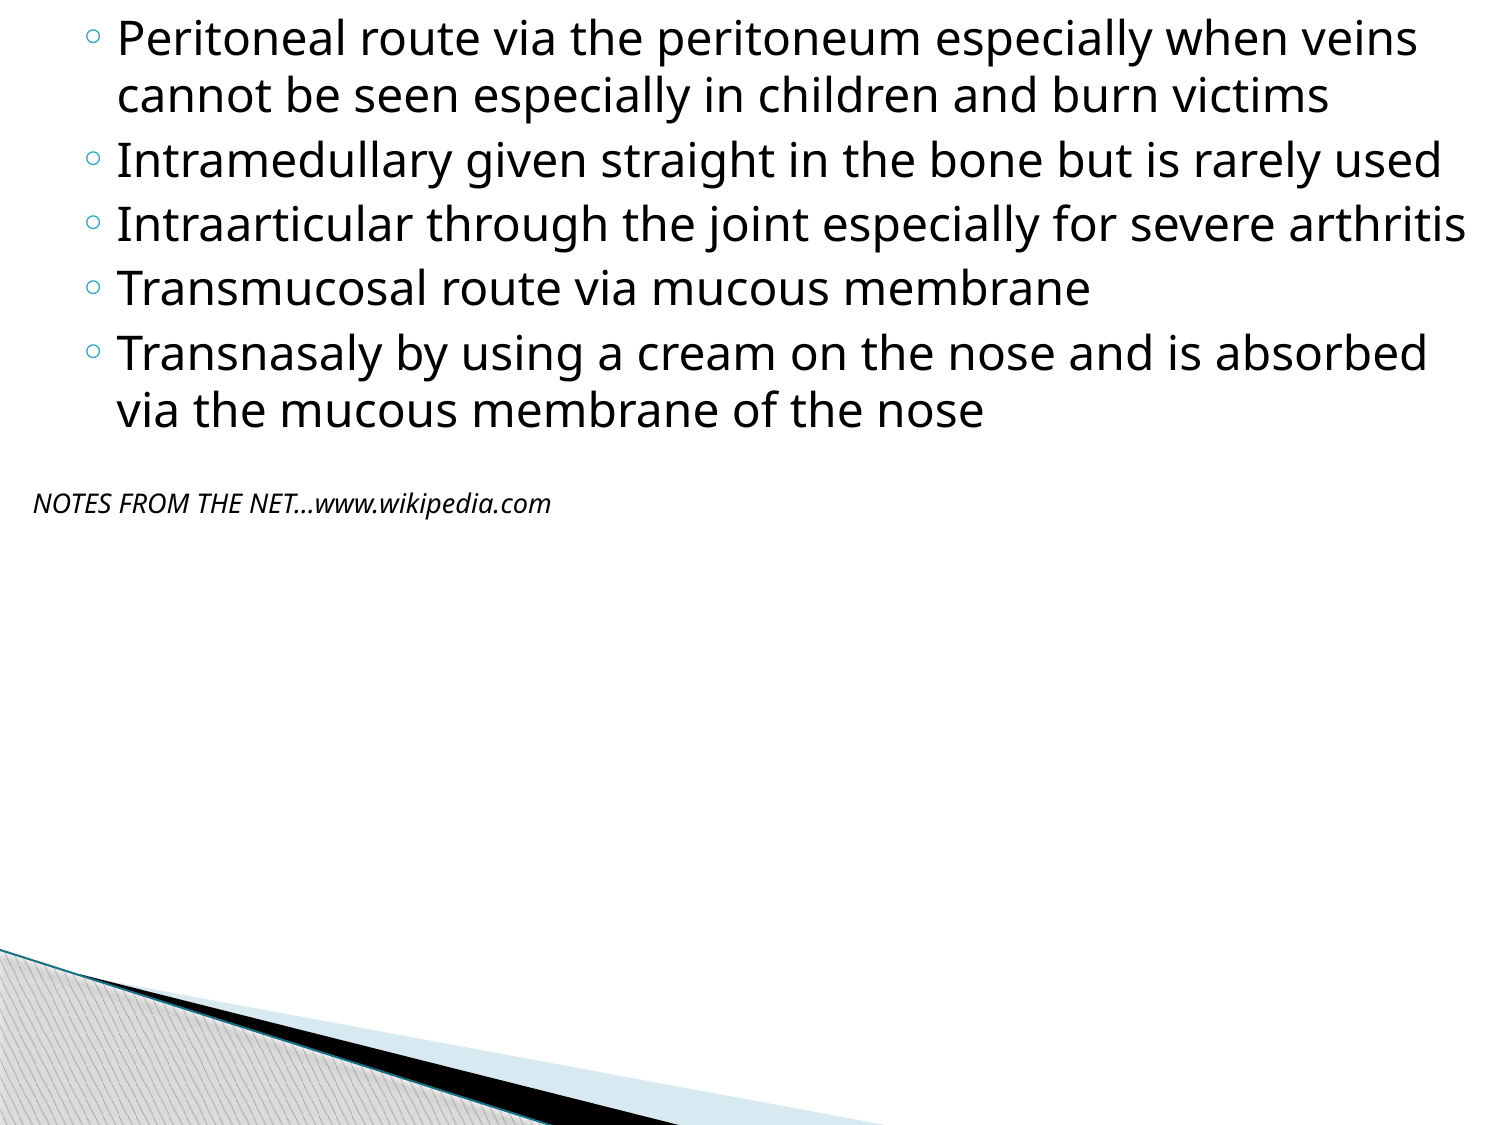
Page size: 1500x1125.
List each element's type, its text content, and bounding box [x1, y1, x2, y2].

list Peritoneal route via the peritoneum especially when veins cannot be seen especially in children and burn victims Intramedullary given straight in the bone but is rarely used Intraarticular through the joint especially for severe arthritis Transmucosal route via mucous membrane Transnasaly by using a cream on the nose and is absorbed via the mucous membrane of the nose NOTES FROM THE NET…www.wikipedia.com [0, 0, 1500, 1125]
